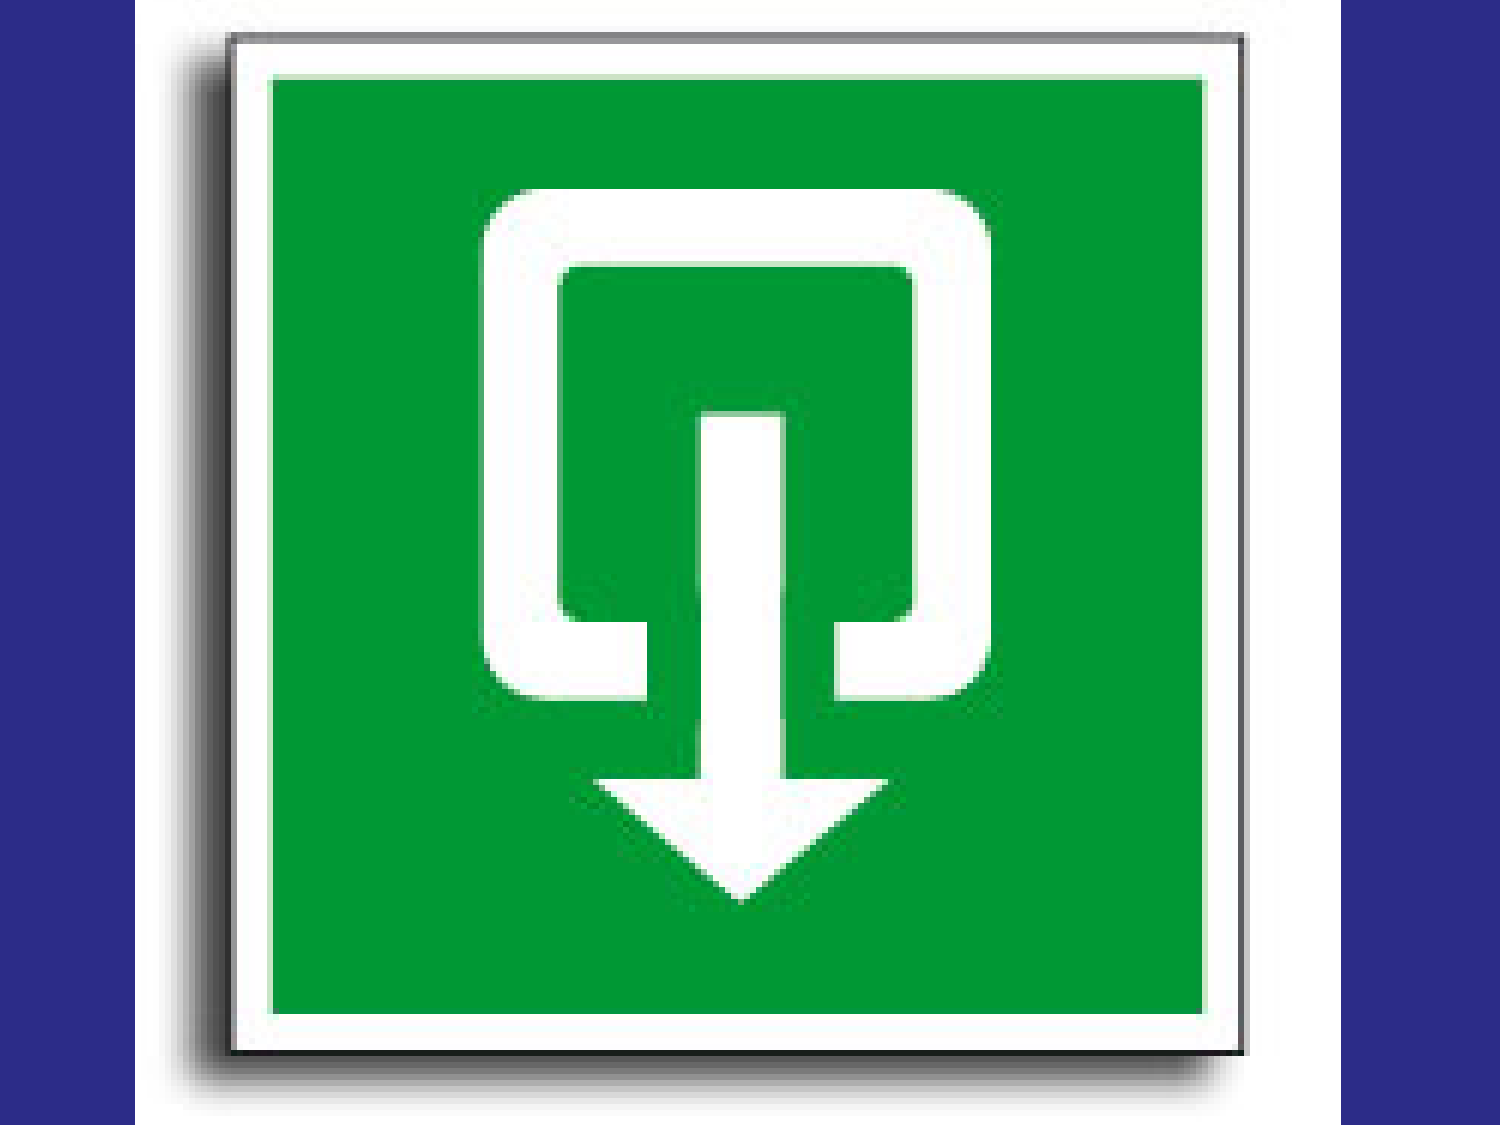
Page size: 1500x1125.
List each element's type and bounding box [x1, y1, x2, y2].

picture [135, 0, 1341, 1125]
